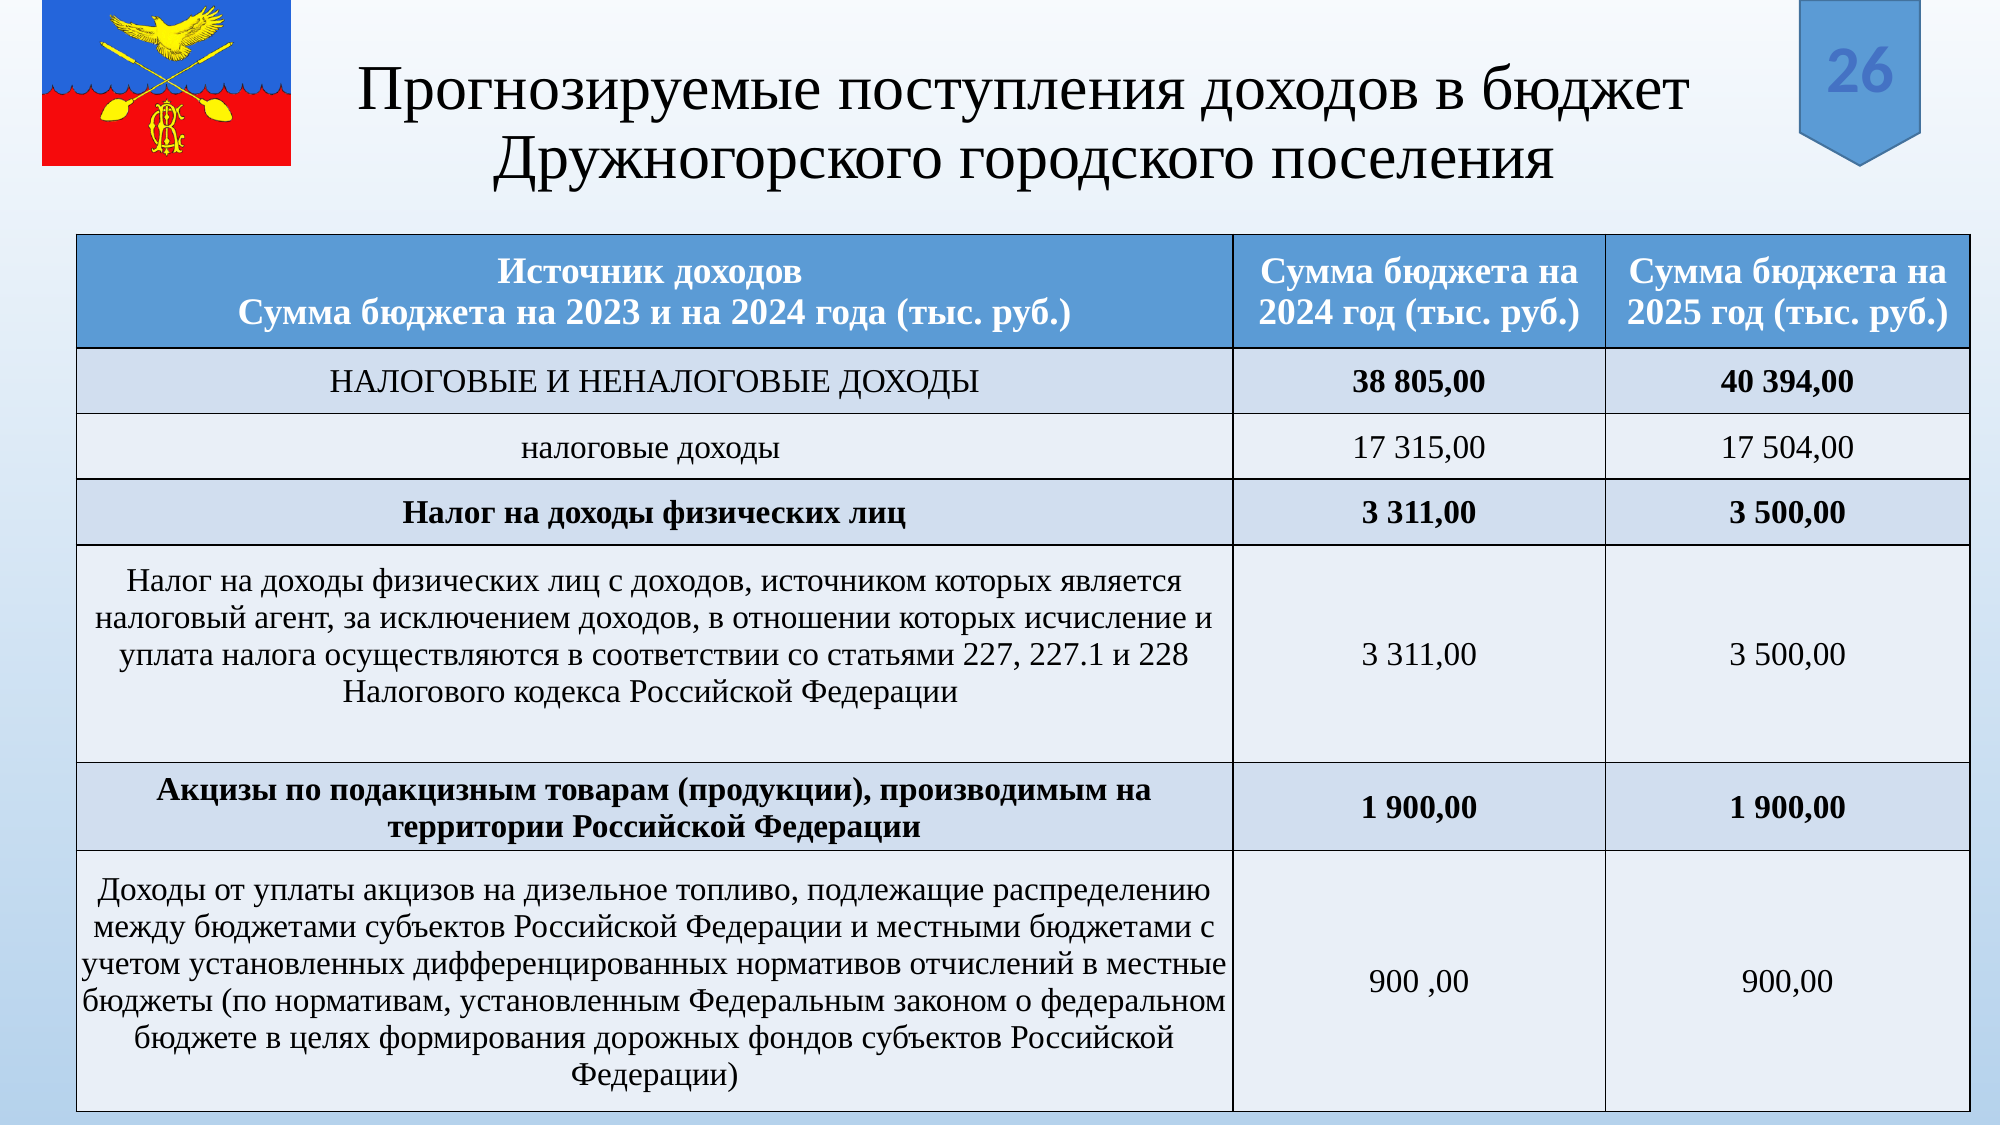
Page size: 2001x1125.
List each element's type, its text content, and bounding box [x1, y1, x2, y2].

table_cell 40 394,00 [1606, 349, 1969, 413]
table_cell 17 504,00 [1606, 414, 1969, 478]
table_cell Акцизы по подакцизным товарам (продукции), производимым на территории Российской Федерации [77, 763, 1232, 850]
table_header Сумма бюджета на 2025 год (тыс. руб.) [1606, 235, 1969, 347]
table_cell 1 900,00 [1234, 763, 1605, 850]
table_cell 3 500,00 [1606, 480, 1969, 544]
table_cell НАЛОГОВЫЕ И НЕНАЛОГОВЫЕ ДОХОДЫ [77, 349, 1232, 413]
table_cell 17 315,00 [1234, 414, 1605, 478]
table_header Источник доходов Сумма бюджета на 2023 и на 2024 года (тыс. руб.) [77, 235, 1232, 347]
table_cell 3 500,00 [1606, 546, 1969, 762]
text_box 26 [1798, 0, 1921, 167]
table_cell 900,00 [1606, 851, 1969, 1111]
table_cell 3 311,00 [1234, 546, 1605, 762]
table_header Сумма бюджета на 2024 год (тыс. руб.) [1234, 235, 1605, 347]
table_cell 900 ,00 [1234, 851, 1605, 1111]
table_cell Налог на доходы физических лиц [77, 480, 1232, 544]
table_cell 1 900,00 [1606, 763, 1969, 850]
table_cell Доходы от уплаты акцизов на дизельное топливо, подлежащие распределению между бюджетами субъектов Российской Федерации и местными бюджетами с учетом установленных дифференцированных нормативов отчислений в местные бюджеты (по нормативам, установленным Федеральным законом о федеральном бюджете в целях формирования дорожных фондов субъектов Российской Федерации) [77, 851, 1232, 1111]
table_cell Налог на доходы физических лиц с доходов, источником которых является налоговый агент, за исключением доходов, в отношении которых исчисление и уплата налога осуществляются в соответствии со статьями 227, 227.1 и 228 Налогового кодекса Российской Федерации [77, 546, 1232, 762]
table_cell налоговые доходы [77, 414, 1232, 478]
table_cell 38 805,00 [1234, 349, 1605, 413]
picture [42, 0, 291, 166]
title Прогнозируемые поступления доходов в бюджет Дружногорского городского поселения [315, 45, 1735, 200]
table_cell 3 311,00 [1234, 480, 1605, 544]
